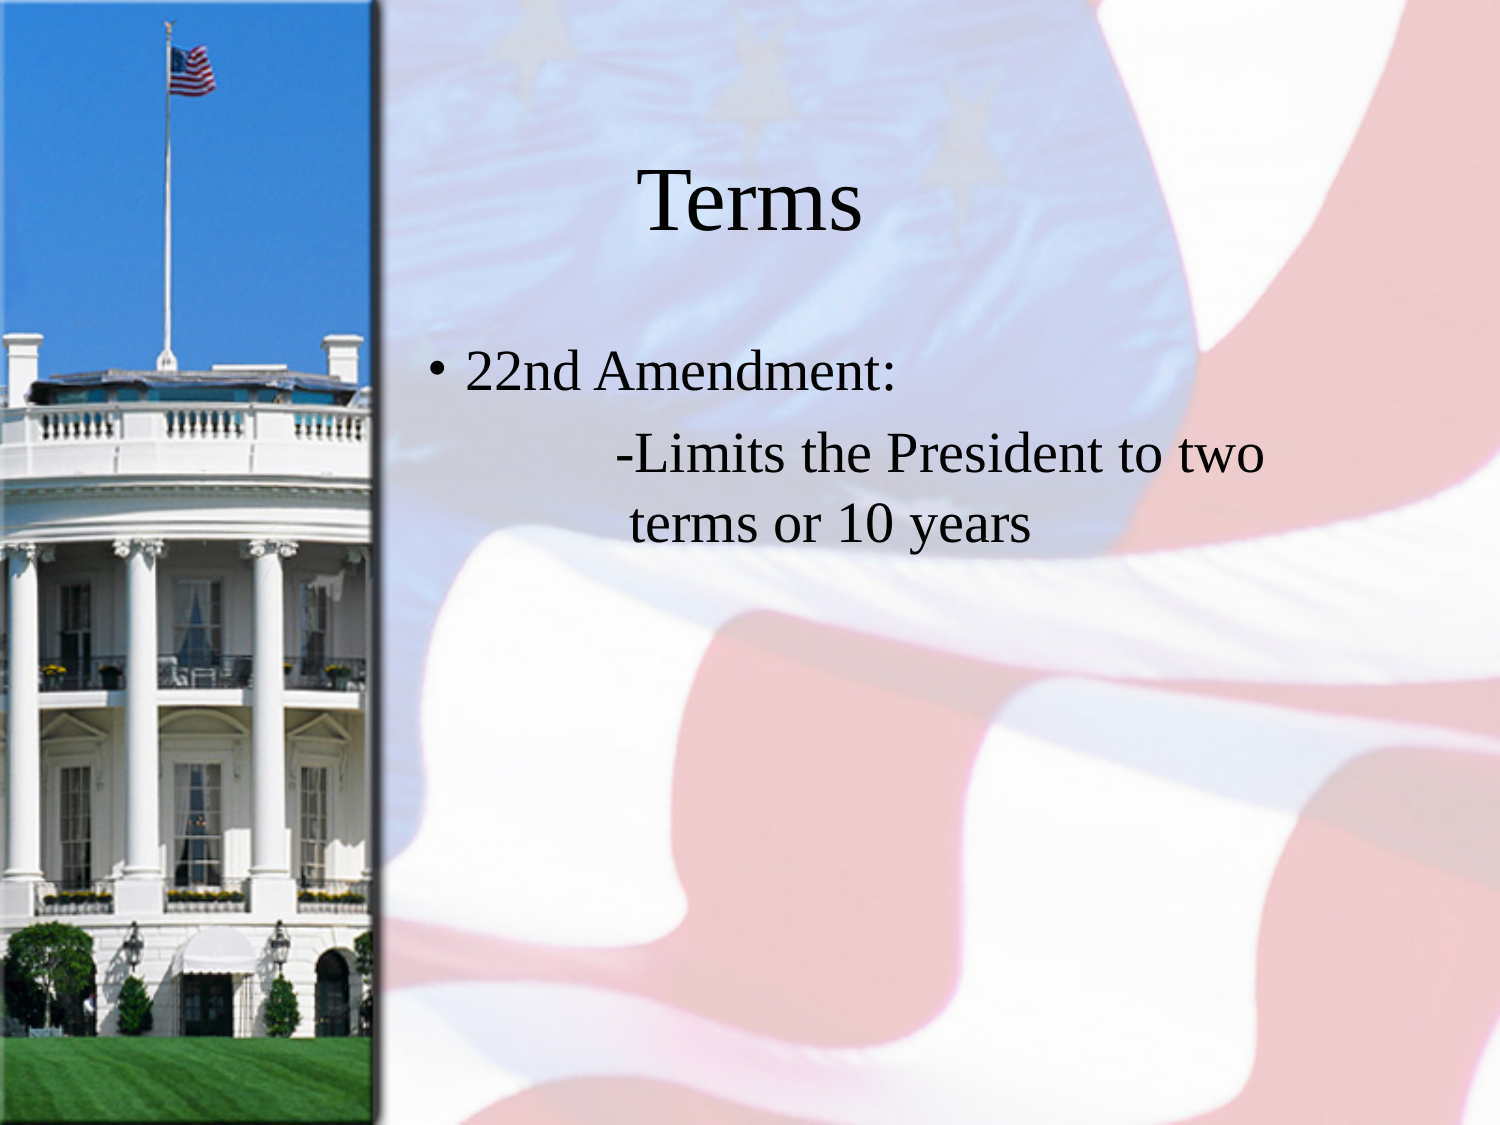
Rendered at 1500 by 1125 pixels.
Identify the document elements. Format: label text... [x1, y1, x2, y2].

list 22nd Amendment: -Limits the President to two terms or 10 years [112, 324, 1388, 1001]
picture [0, 0, 1500, 1125]
title Terms [112, 99, 1388, 288]
